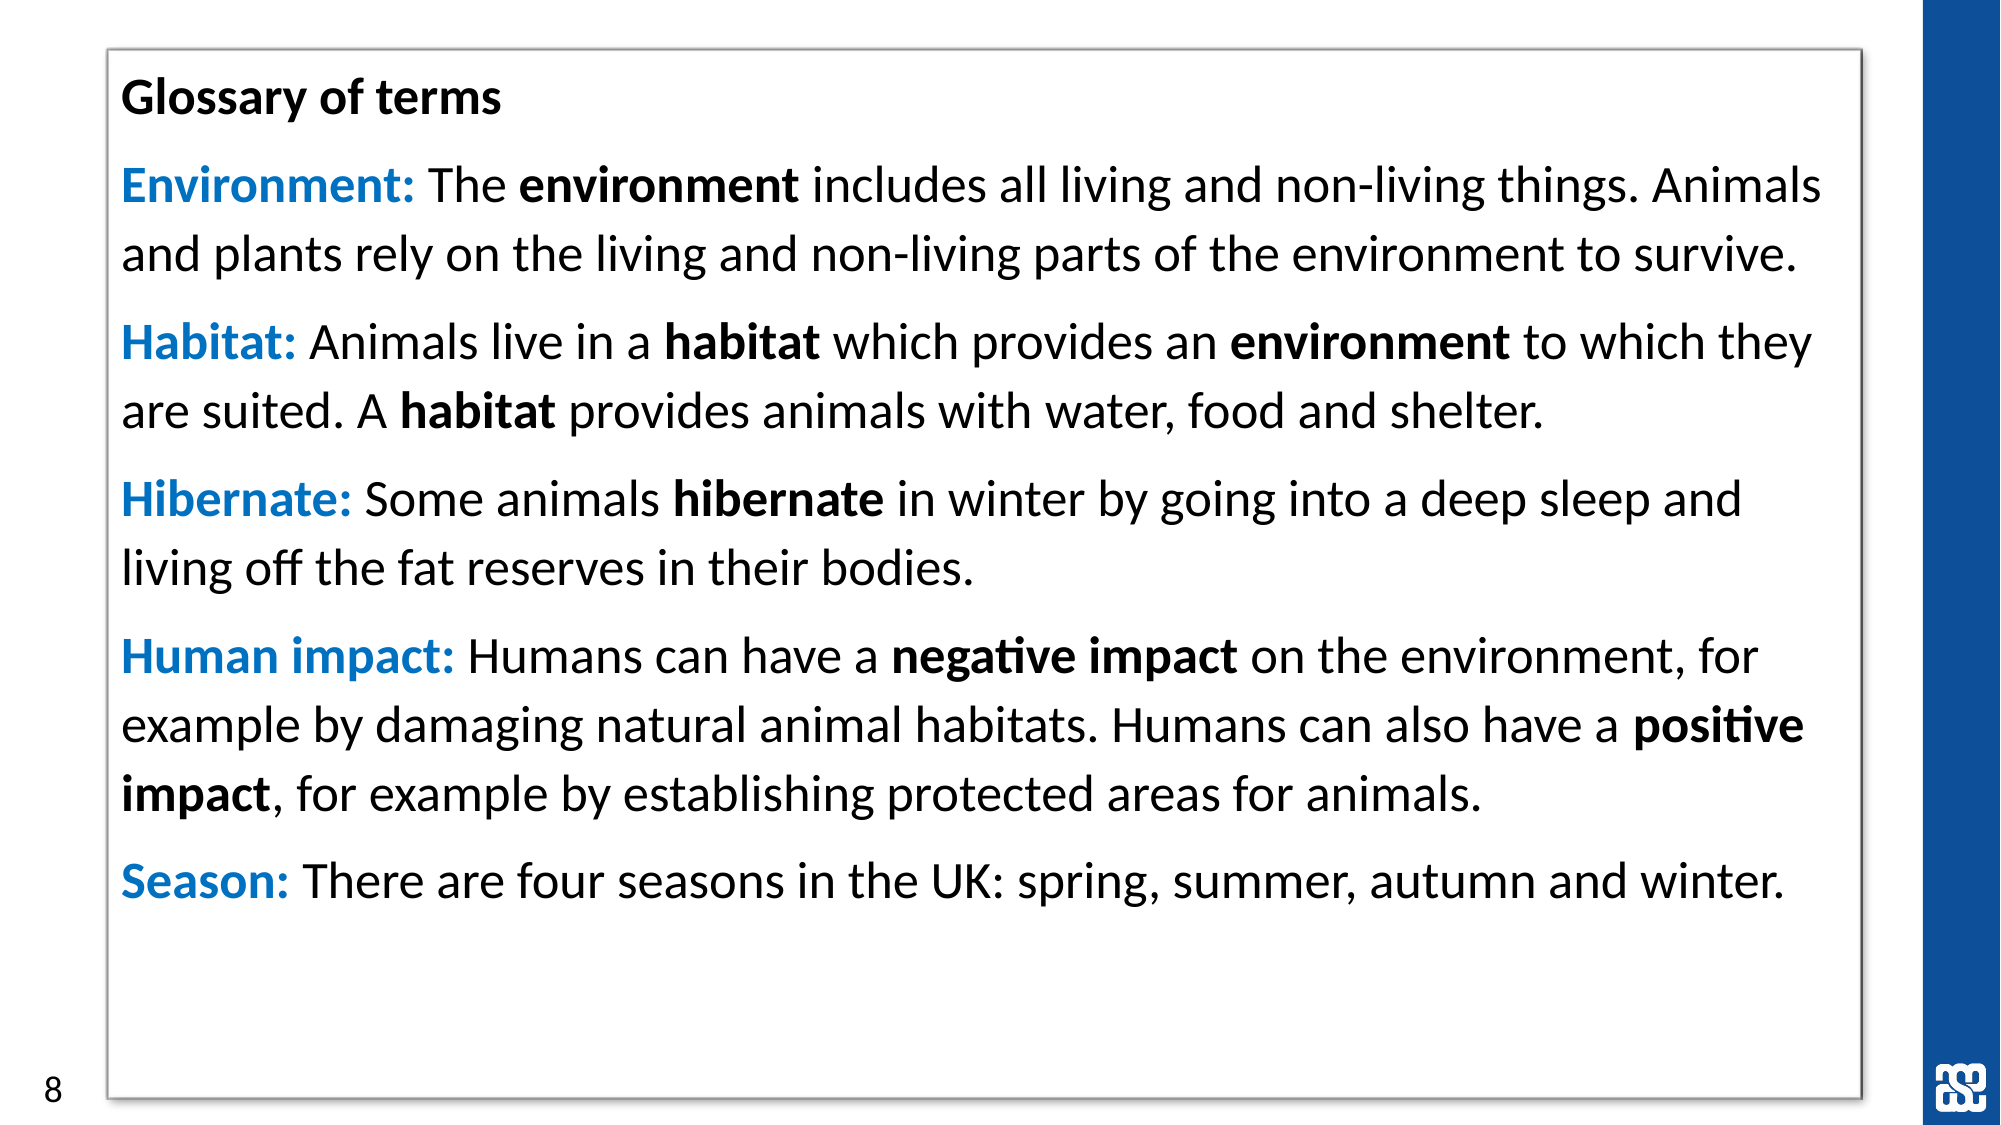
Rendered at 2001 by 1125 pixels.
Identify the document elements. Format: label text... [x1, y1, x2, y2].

text_box 8 [29, 1057, 107, 1117]
text_box [1922, 0, 2000, 1125]
text_box Glossary of terms Environment: The environment includes all living and non-living things. Animals and plants rely on the living and non-living parts of the environment to survive. Habitat: Animals live in a habitat which provides an environment to which they are suited. A habitat provides animals with water, food and shelter. Hibernate: Some animals hibernate in winter by going into a deep sleep and living off the fat reserves in their bodies. Human impact: Humans can have a negative impact on the environment, for example by damaging natural animal habitats. Humans can also have a positive impact, for example by establishing protected areas for animals. Season: There are four seasons in the UK: spring, summer, autumn and winter. [111, 53, 1859, 1096]
picture [1935, 1063, 1993, 1112]
